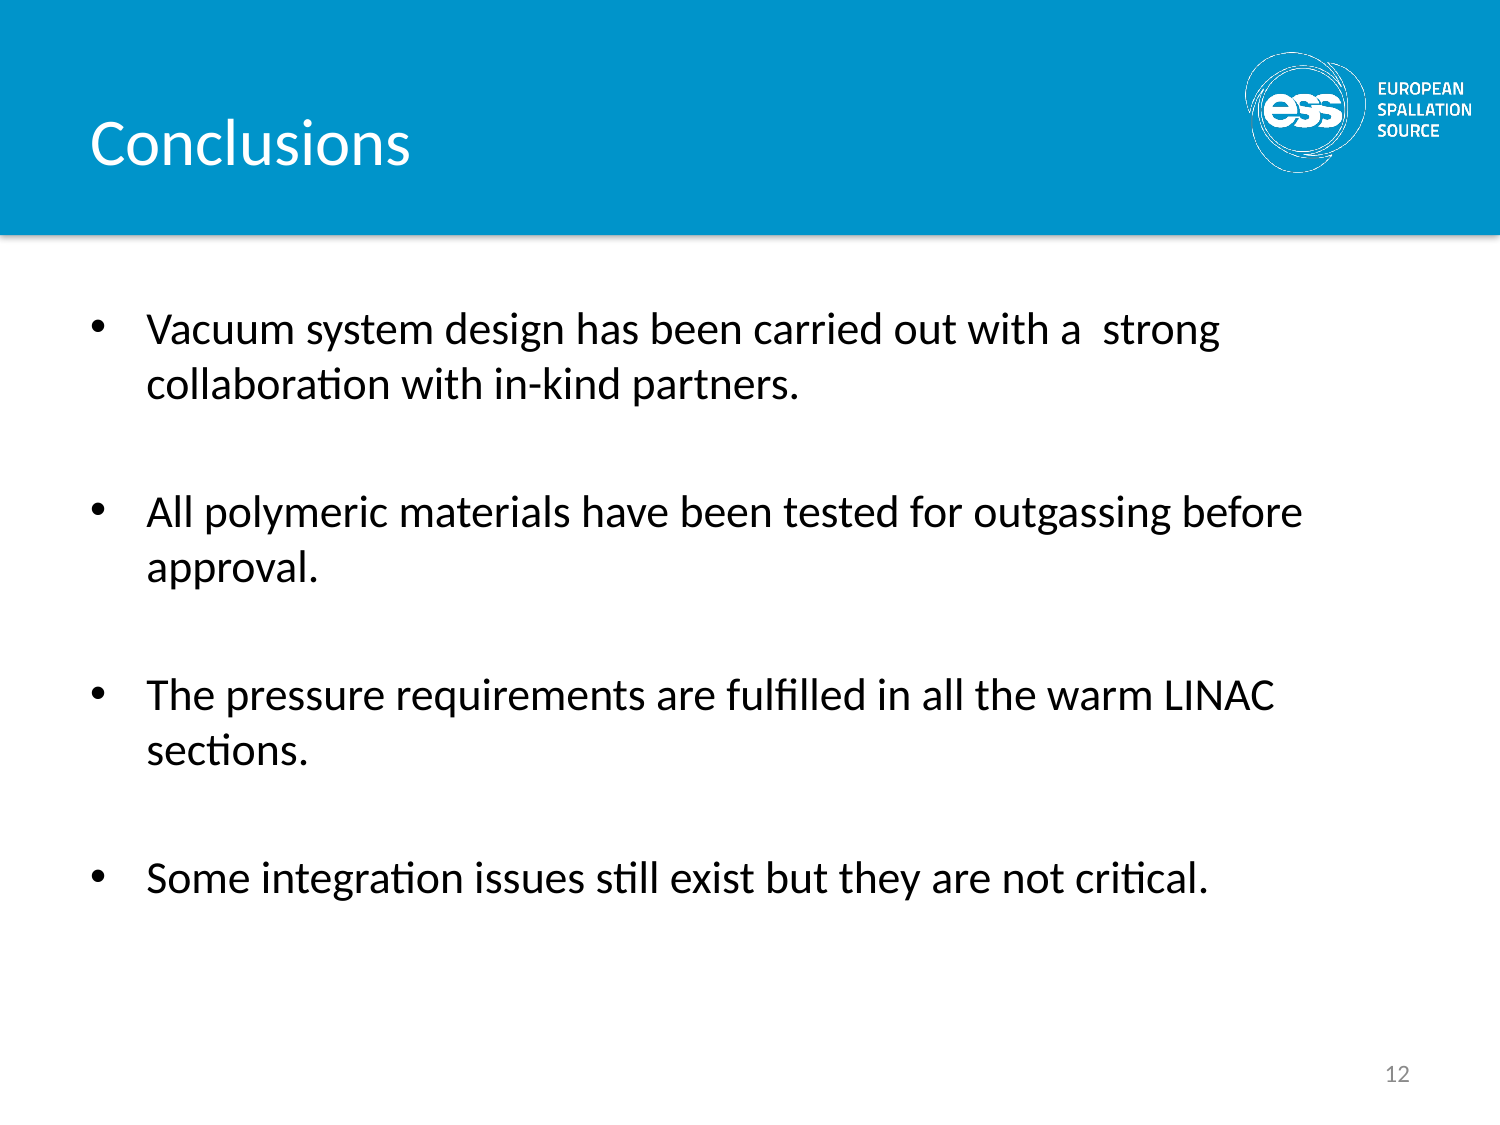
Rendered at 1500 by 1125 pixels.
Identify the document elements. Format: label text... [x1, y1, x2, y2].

title Conclusions [75, 45, 1247, 233]
picture [1409, 104, 1415, 115]
picture [1422, 125, 1428, 134]
picture [1454, 83, 1458, 94]
picture [1264, 94, 1342, 127]
picture [1389, 104, 1393, 115]
picture [1418, 104, 1423, 115]
picture [1423, 83, 1430, 94]
picture [1436, 104, 1444, 115]
picture [1432, 125, 1438, 136]
picture [1443, 86, 1450, 93]
slide_number 12 [1074, 1042, 1425, 1103]
picture [1379, 83, 1385, 94]
picture [1400, 83, 1407, 94]
picture [1398, 109, 1406, 115]
list Vacuum system design has been carried out with a strong collaboration with in-kind partners. All polymeric materials have been tested for outgassing before approval. The pressure requirements are fulfilled in all the warm LINAC sections. Some integration issues still exist but they are not critical. [75, 290, 1425, 1034]
